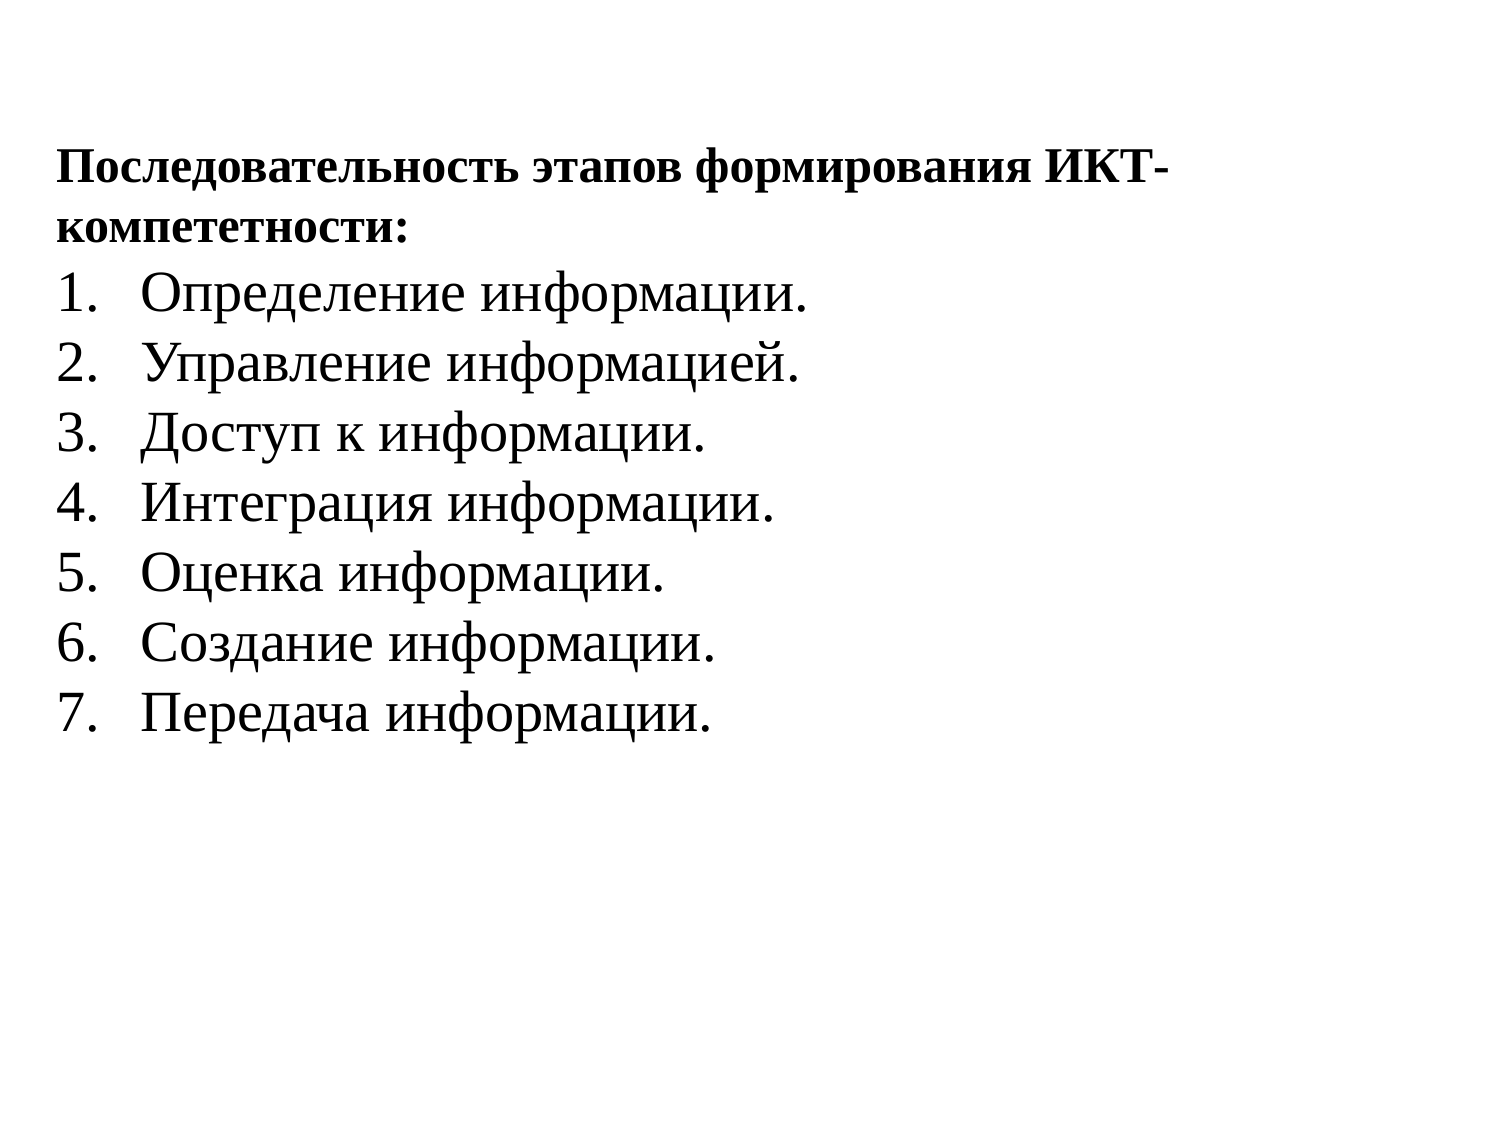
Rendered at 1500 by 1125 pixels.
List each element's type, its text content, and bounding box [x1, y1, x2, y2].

text_box Последовательность этапов формирования ИКТ-компететности: Определение информации. Управление информацией. Доступ к информации. Интеграция информации. Оценка информации. Создание информации. Передача информации. [41, 125, 1436, 751]
